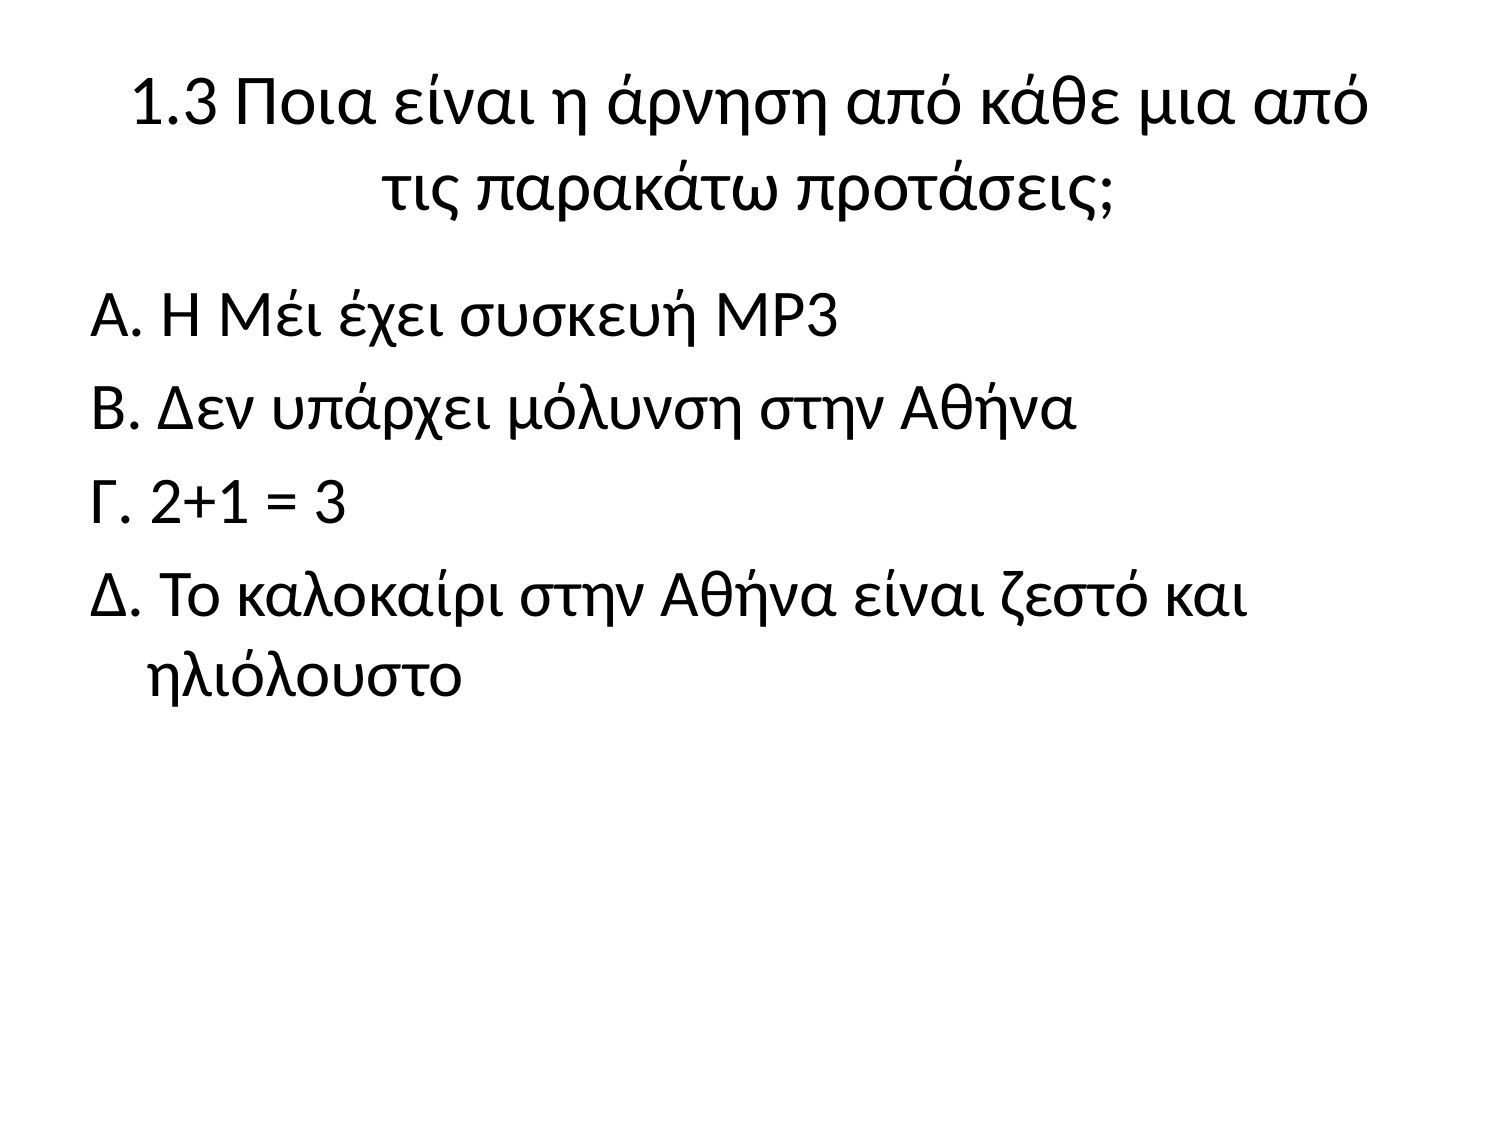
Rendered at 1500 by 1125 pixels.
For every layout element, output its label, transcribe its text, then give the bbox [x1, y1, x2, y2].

list Α. Η Μέι έχει συσκευή MP3 B. Δεν υπάρχει μόλυνση στην Αθήνα Γ. 2+1 = 3 Δ. Το καλοκαίρι στην Αθήνα είναι ζεστό και ηλιόλουστο [75, 262, 1425, 1005]
title 1.3 Ποια είναι η άρνηση από κάθε μια από τις παρακάτω προτάσεις; [75, 45, 1425, 233]
